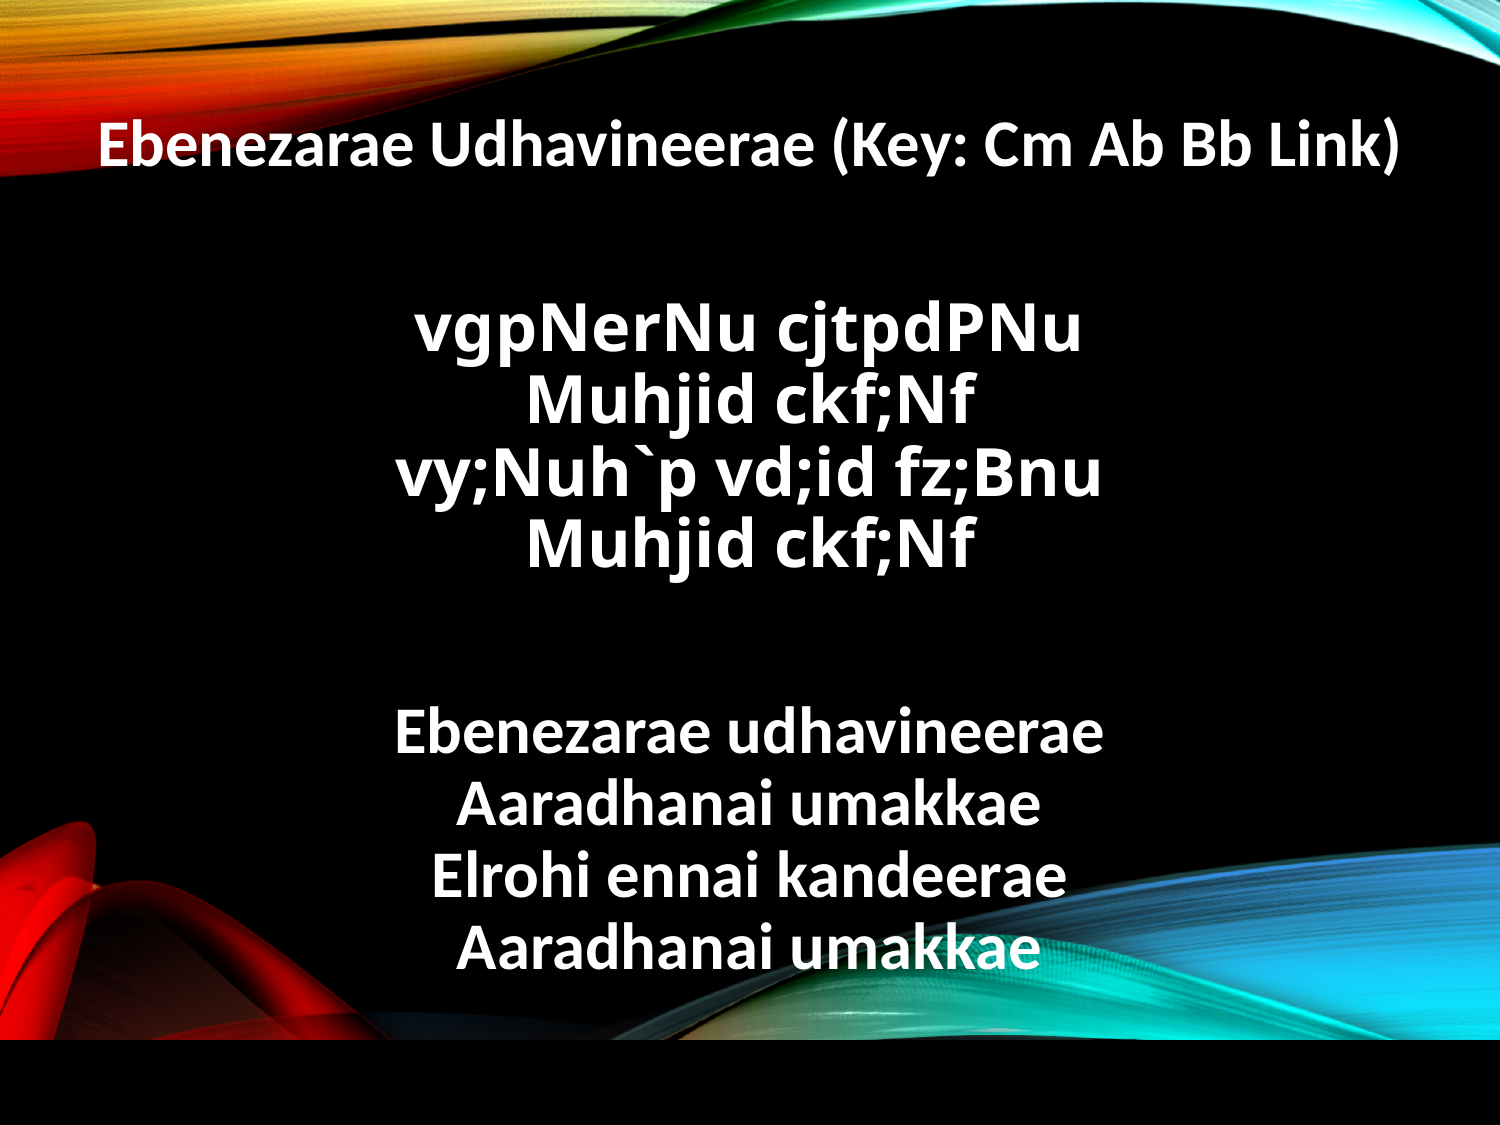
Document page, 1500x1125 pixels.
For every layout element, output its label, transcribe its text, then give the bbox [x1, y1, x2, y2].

subtitle Ebenezarae Udhavineerae (Key: Cm Ab Bb Link) vgpNerNu cjtpdPNu Muhjid ckf;Nf vy;Nuh`p vd;id fz;Bnu Muhjid ckf;Nf Ebenezarae udhavineerae Aaradhanai umakkae Elrohi ennai kandeerae Aaradhanai umakkae [0, 0, 1500, 1125]
